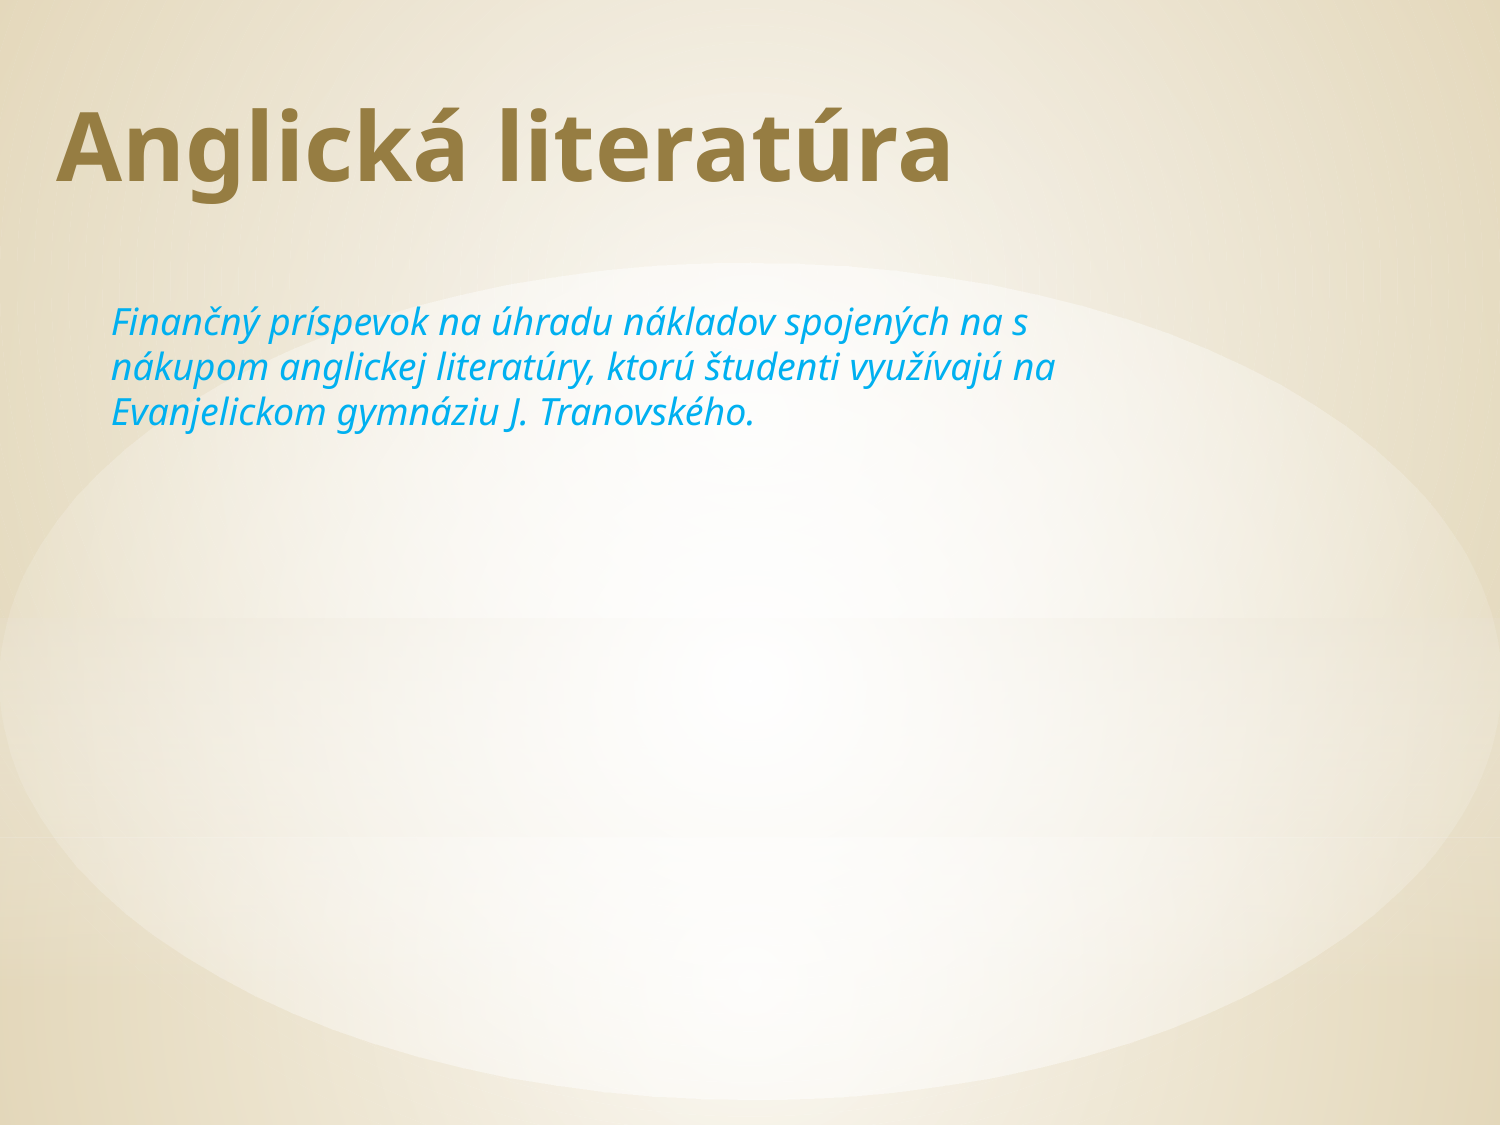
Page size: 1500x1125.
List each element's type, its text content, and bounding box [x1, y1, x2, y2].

title Anglická literatúra [41, 78, 1110, 266]
text_box Finančný príspevok na úhradu nákladov spojených na s nákupom anglickej literatúry, ktorú študenti využívajú na Evanjelickom gymnáziu J. Tranovského. [88, 290, 1125, 441]
